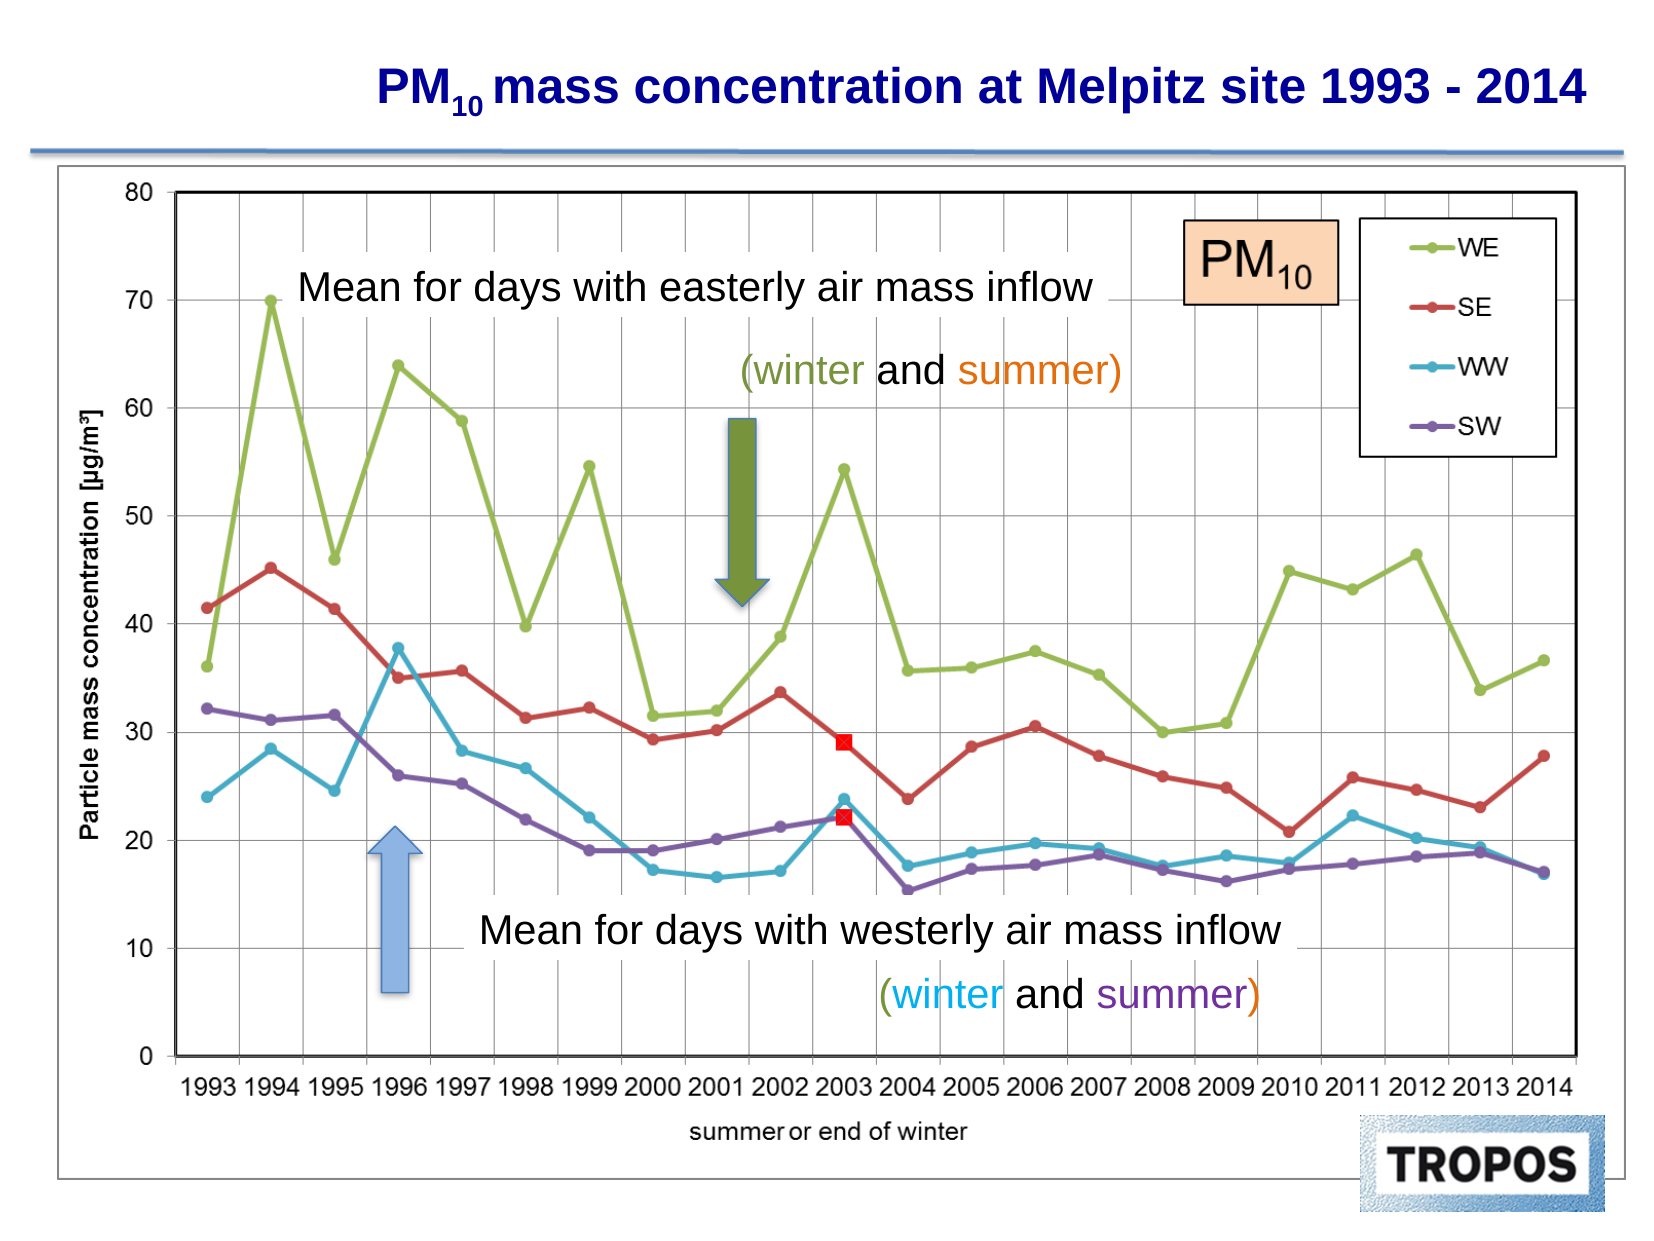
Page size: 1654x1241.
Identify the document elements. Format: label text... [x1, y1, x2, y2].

text_box PM10 mass concentration at Melpitz site 1993 - 2014 [0, 46, 1631, 130]
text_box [279, 251, 1301, 1026]
picture [22, 144, 1631, 1212]
